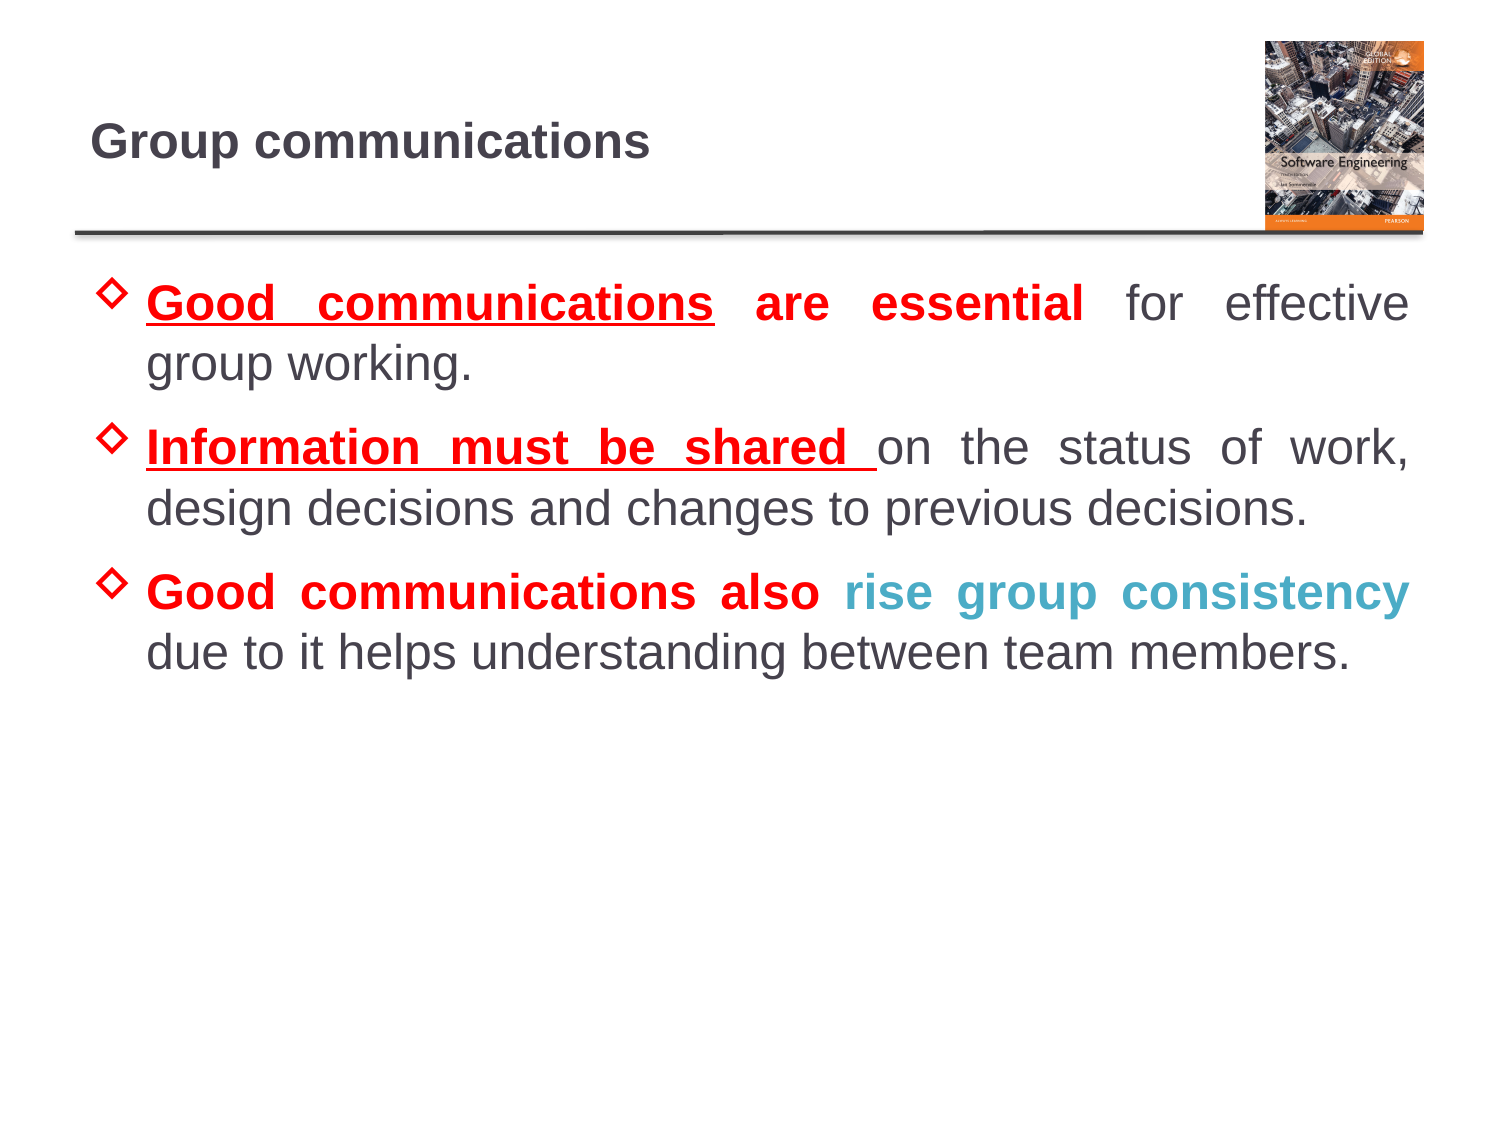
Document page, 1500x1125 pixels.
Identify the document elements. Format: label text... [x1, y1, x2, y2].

picture [1265, 41, 1424, 231]
title Group communications [74, 44, 1272, 233]
list Good communications are essential for effective group working. Information must be shared on the status of work, design decisions and changes to previous decisions. Good communications also rise group consistency due to it helps understanding between team members. [75, 262, 1425, 1005]
